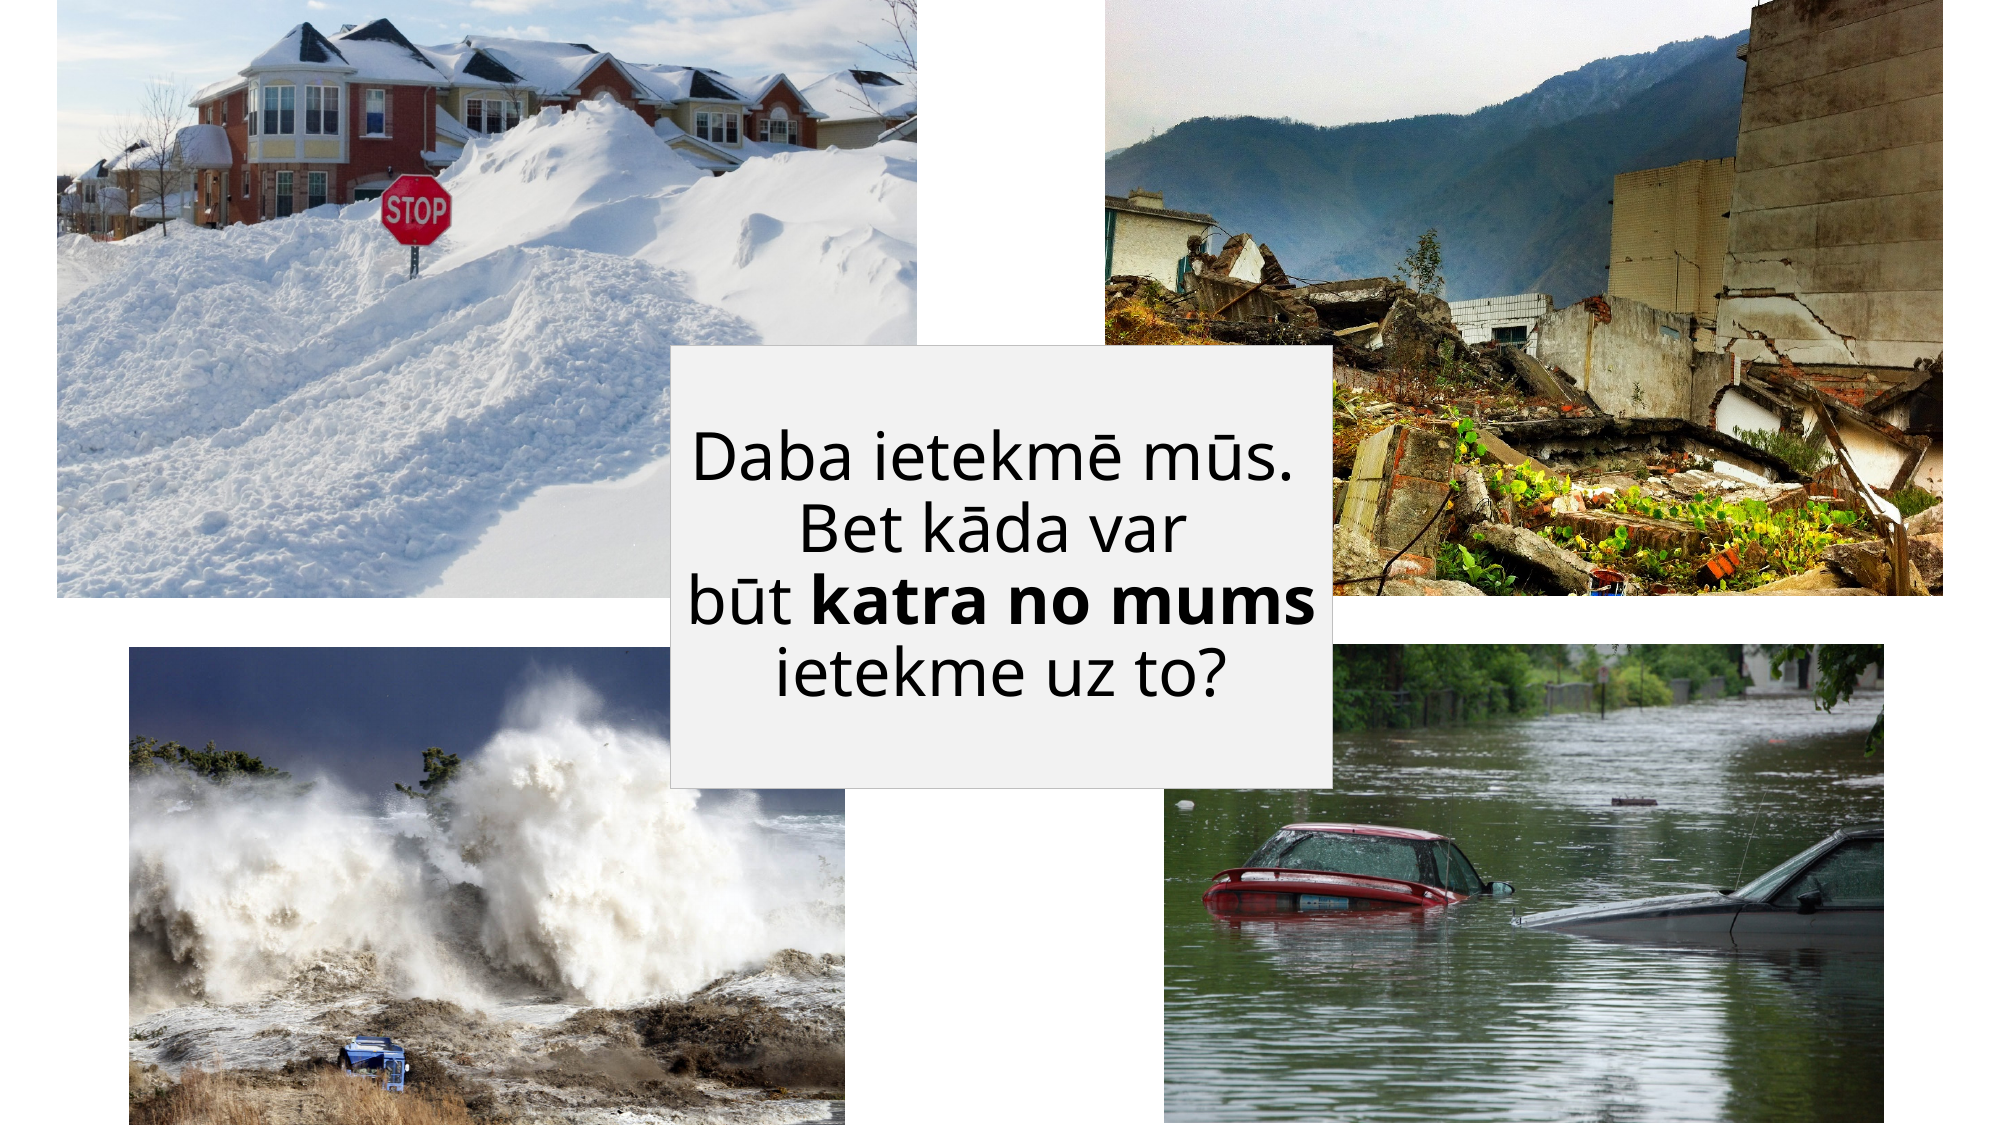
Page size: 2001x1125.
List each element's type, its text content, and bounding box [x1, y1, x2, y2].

picture [129, 647, 845, 1125]
picture [1105, 0, 1943, 596]
picture [57, 0, 917, 598]
picture [1164, 644, 1884, 1123]
title Daba ietekmē mūs. Bet kāda var būt katra no mums ietekme uz to? [670, 345, 1333, 789]
